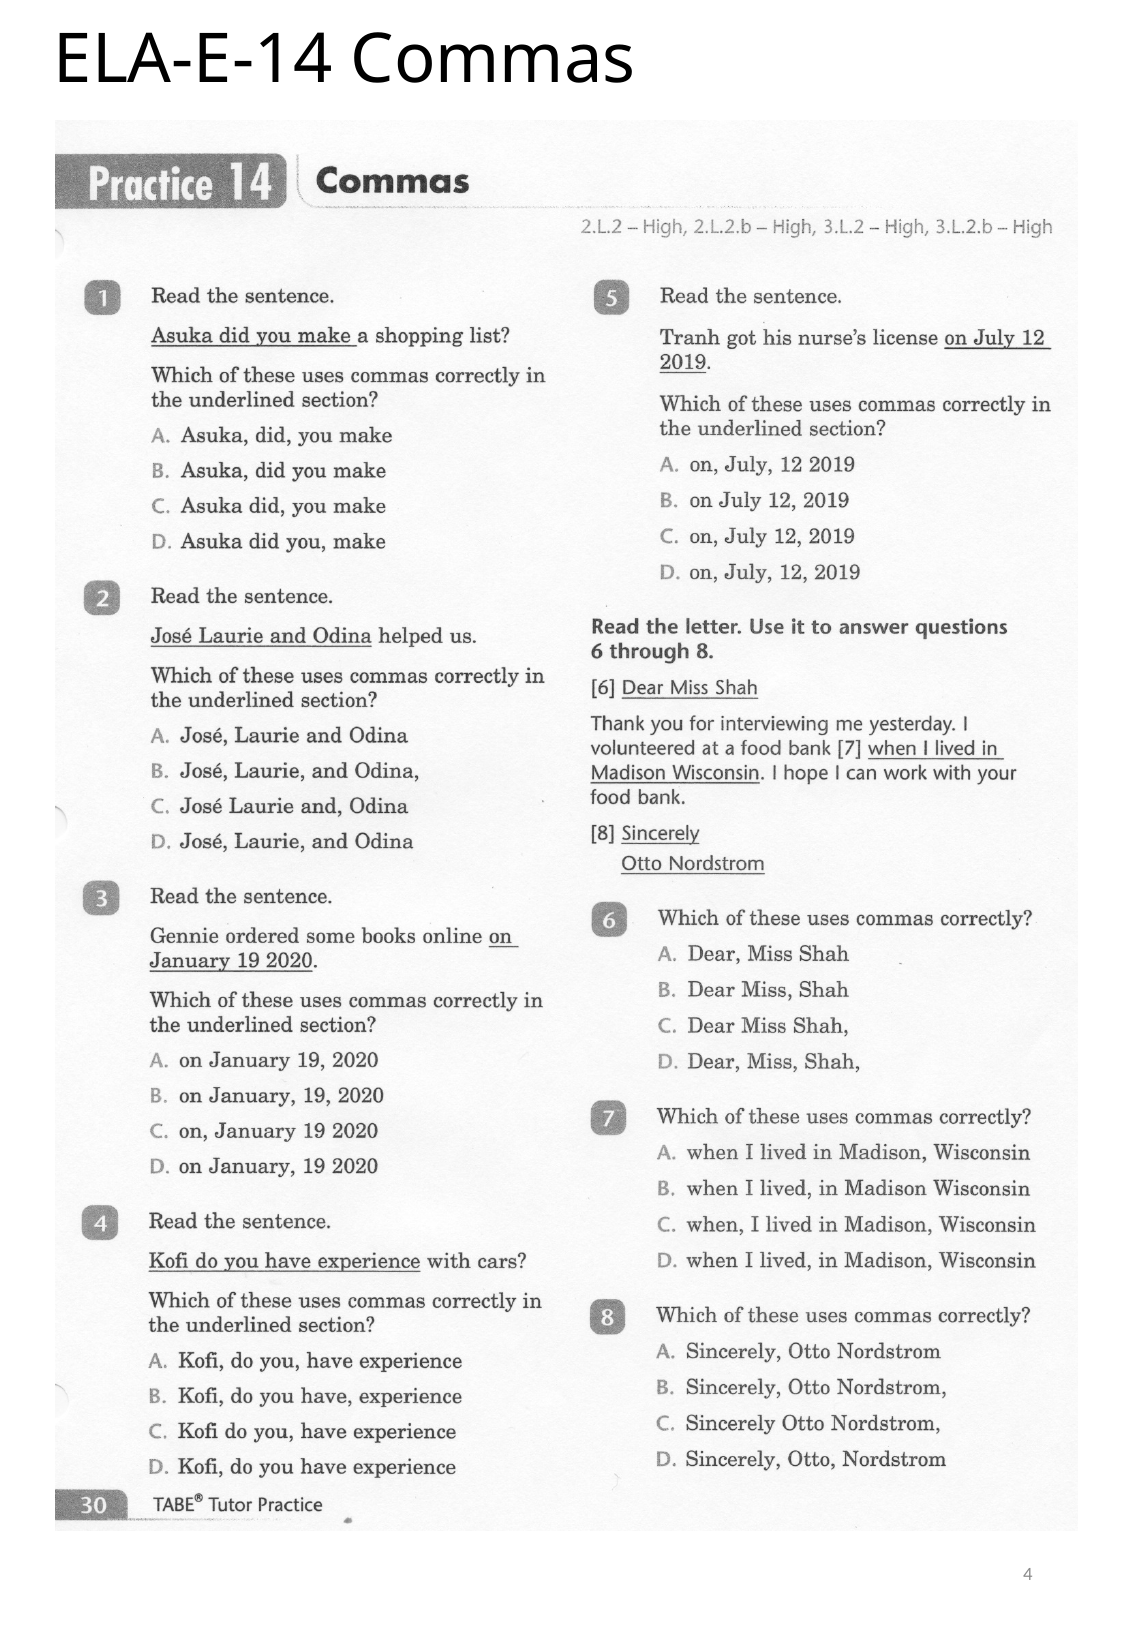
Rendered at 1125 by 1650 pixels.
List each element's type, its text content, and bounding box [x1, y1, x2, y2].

title ELA-E-14 Commas [38, 0, 1087, 121]
picture [55, 120, 1078, 1531]
slide_number 4 [794, 1531, 1048, 1618]
